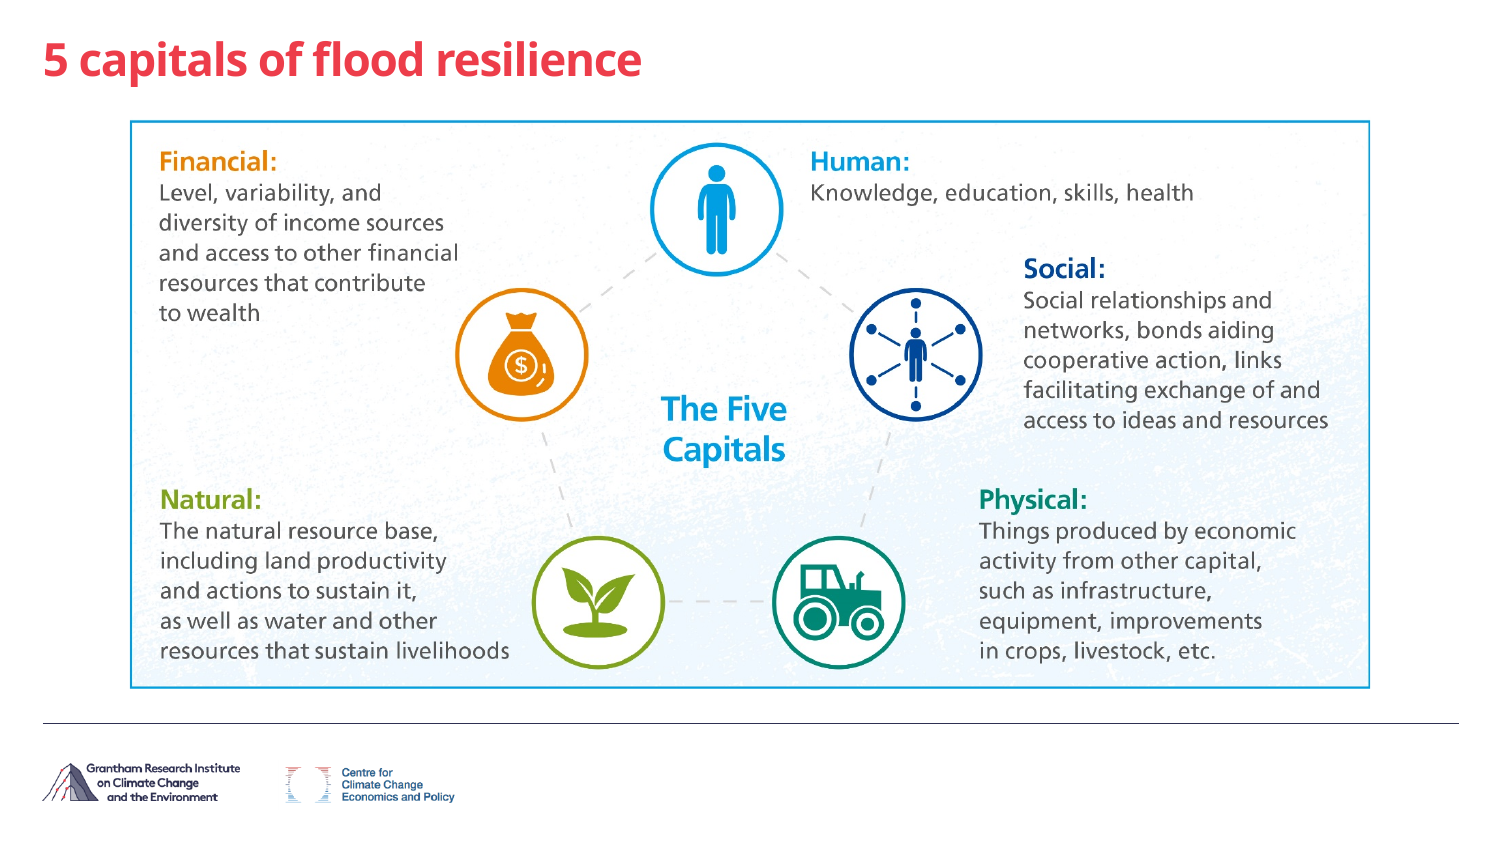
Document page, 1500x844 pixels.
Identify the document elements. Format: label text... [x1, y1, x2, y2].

picture [129, 123, 1368, 689]
picture [278, 760, 461, 810]
picture [129, 113, 1371, 121]
title 5 capitals of flood resilience [42, 30, 750, 92]
picture [42, 763, 240, 801]
